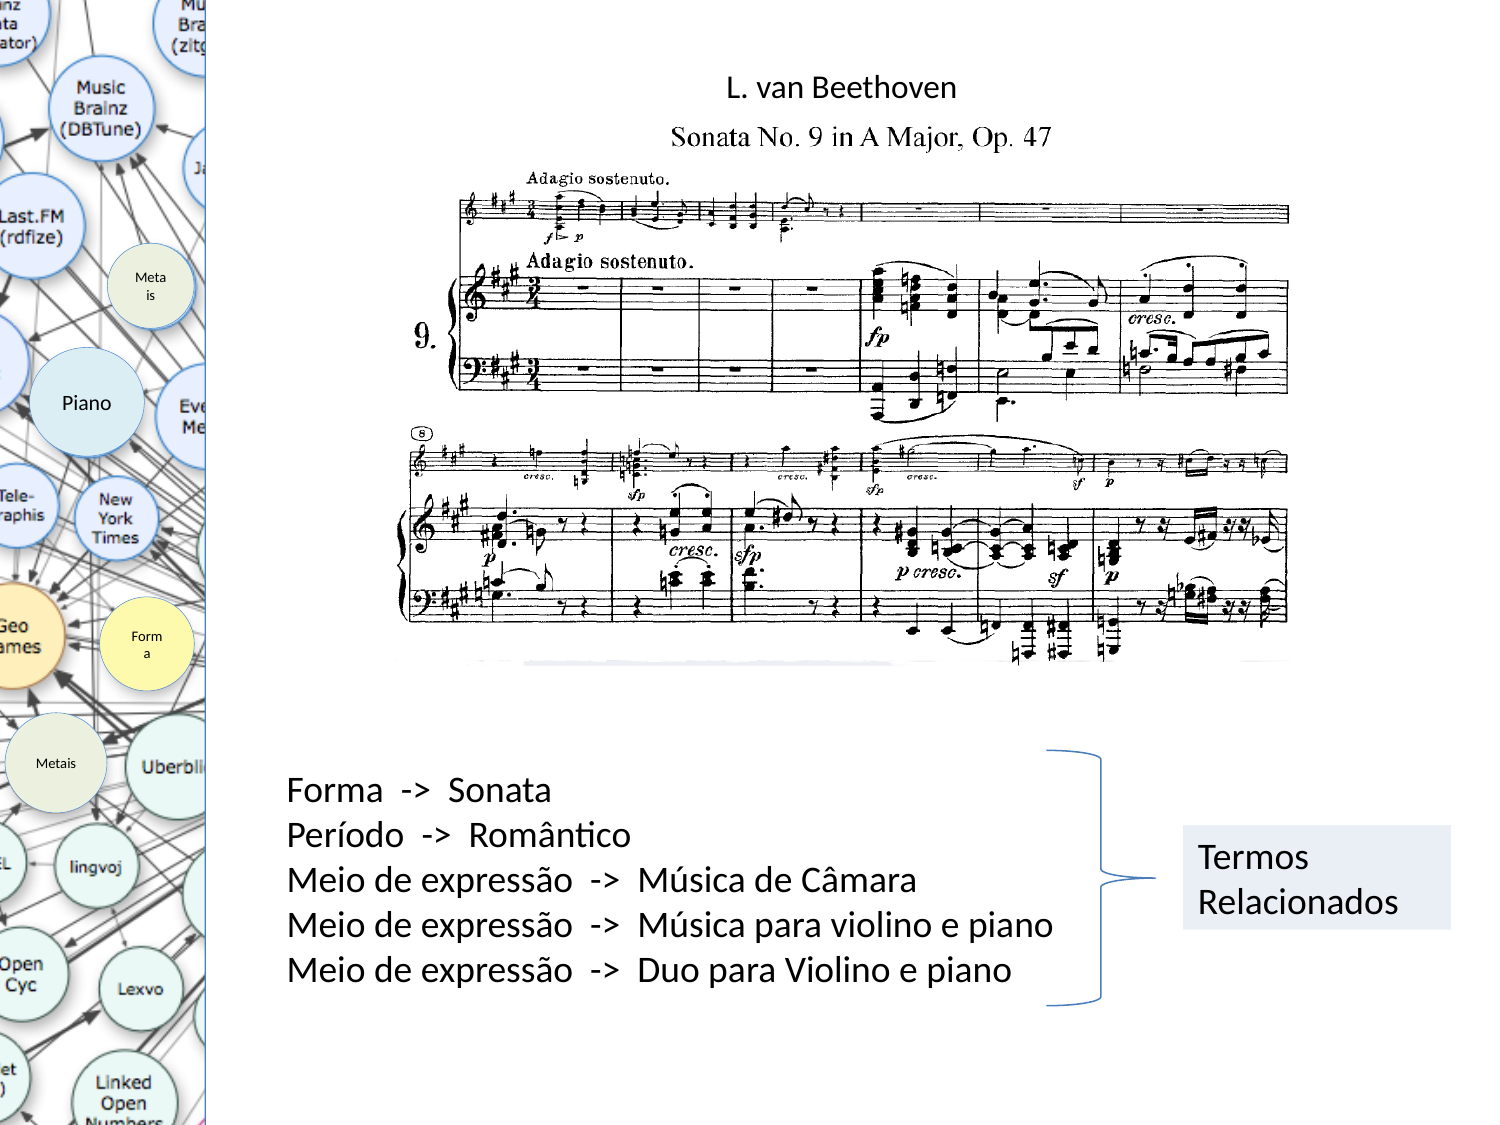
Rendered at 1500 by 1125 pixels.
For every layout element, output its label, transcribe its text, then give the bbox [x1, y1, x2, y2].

text_box Forma -> Sonata Período -> Romântico Meio de expressão -> Música de Câmara Meio de expressão -> Música para violino e piano Meio de expressão -> Duo para Violino e piano [271, 757, 1046, 997]
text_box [0, 0, 206, 1125]
text_box L. van Beethoven [711, 58, 973, 111]
picture [395, 113, 1294, 666]
text_box [1046, 749, 1157, 1007]
text_box Termos Relacionados [1183, 825, 1451, 930]
